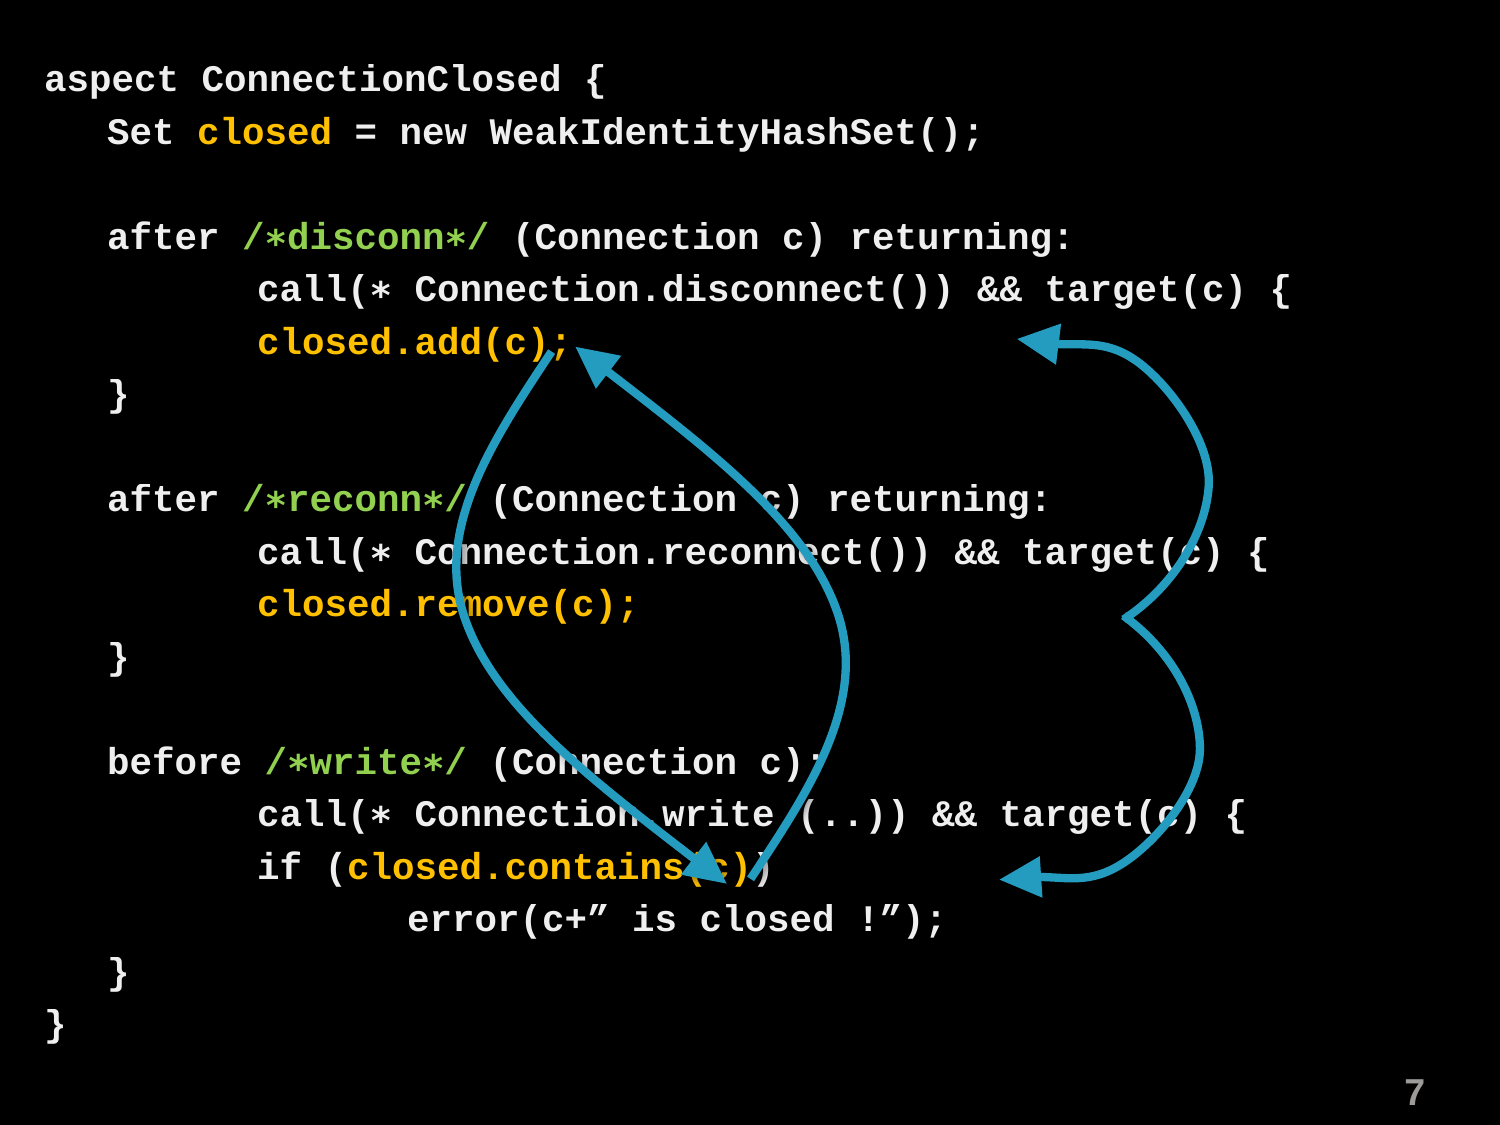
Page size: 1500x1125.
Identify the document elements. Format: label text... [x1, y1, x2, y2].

text_box [456, 351, 727, 884]
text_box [989, 340, 1213, 884]
text_box [575, 346, 847, 880]
list aspect ConnectionClosed { Set closed = new WeakIdentityHashSet(); after /∗disconn∗/ (Connection c) returning: call(∗ Connection.disconnect()) && target(c) { closed.add(c); } after /∗reconn∗/ (Connection c) returning: call(∗ Connection.reconnect()) && target(c) { closed.remove(c); } before /∗write∗/ (Connection c): call(∗ Connection.write (..)) && target(c) { if (closed.contains(c)) error(c+” is closed !”); } } [23, 46, 1500, 1125]
